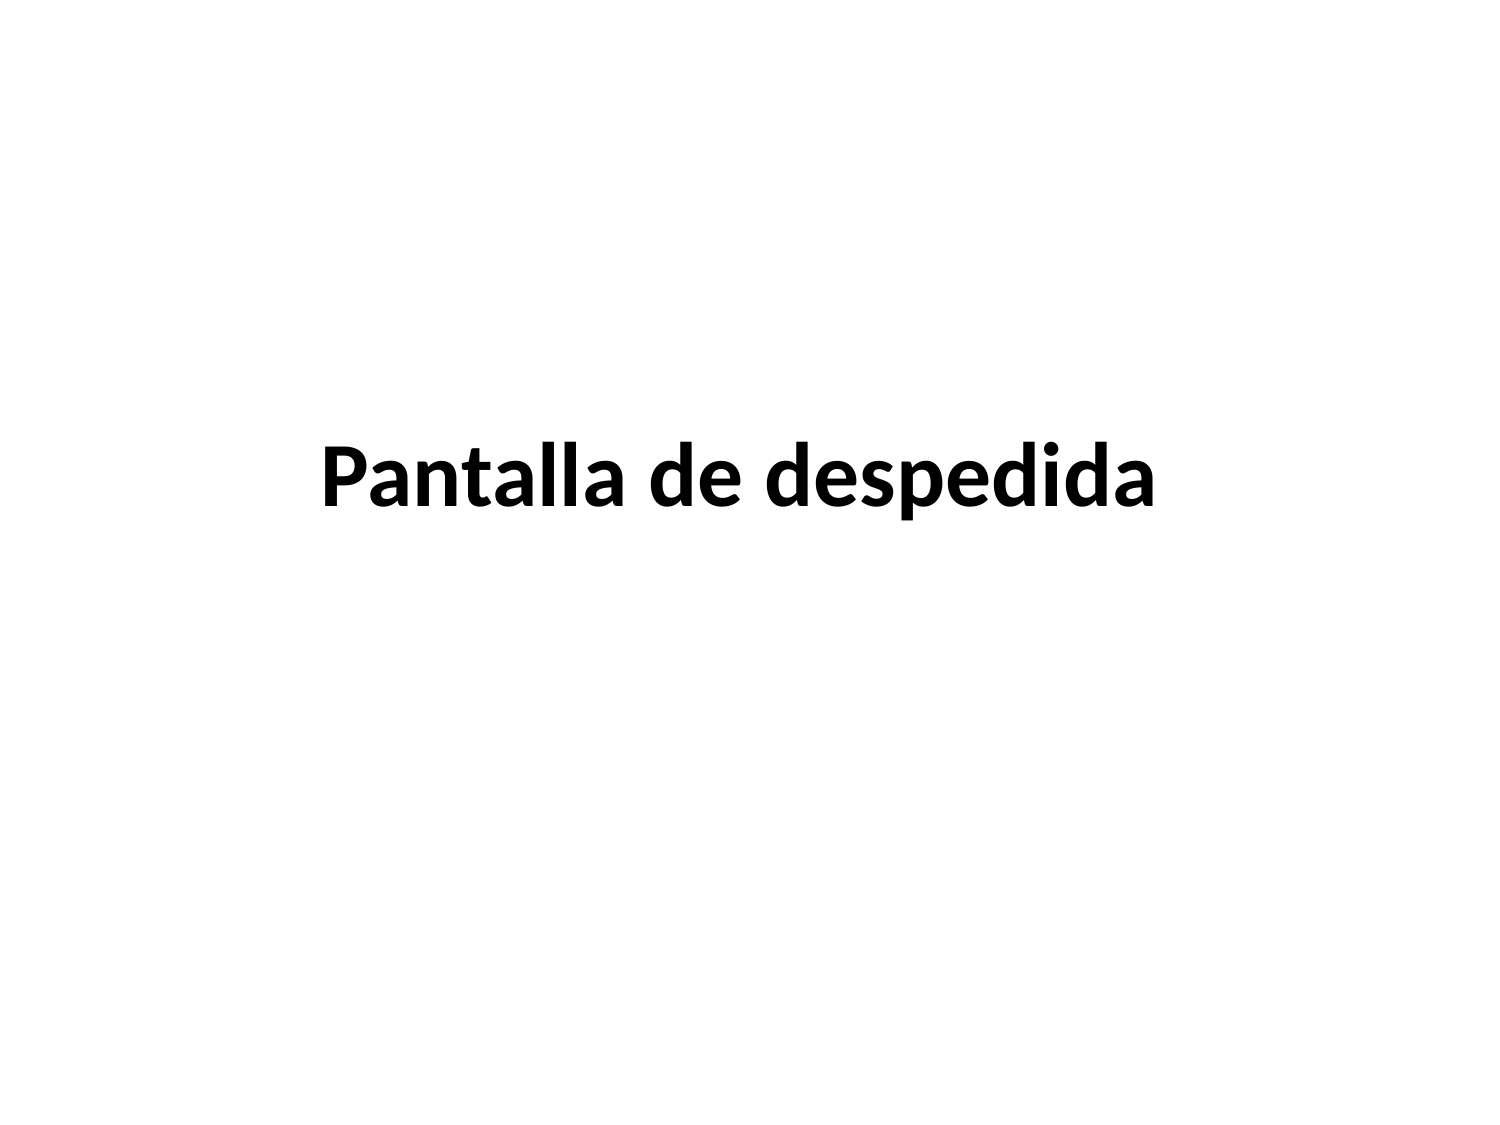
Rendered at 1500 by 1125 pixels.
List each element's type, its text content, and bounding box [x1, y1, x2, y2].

title Pantalla de despedida [112, 349, 1388, 591]
